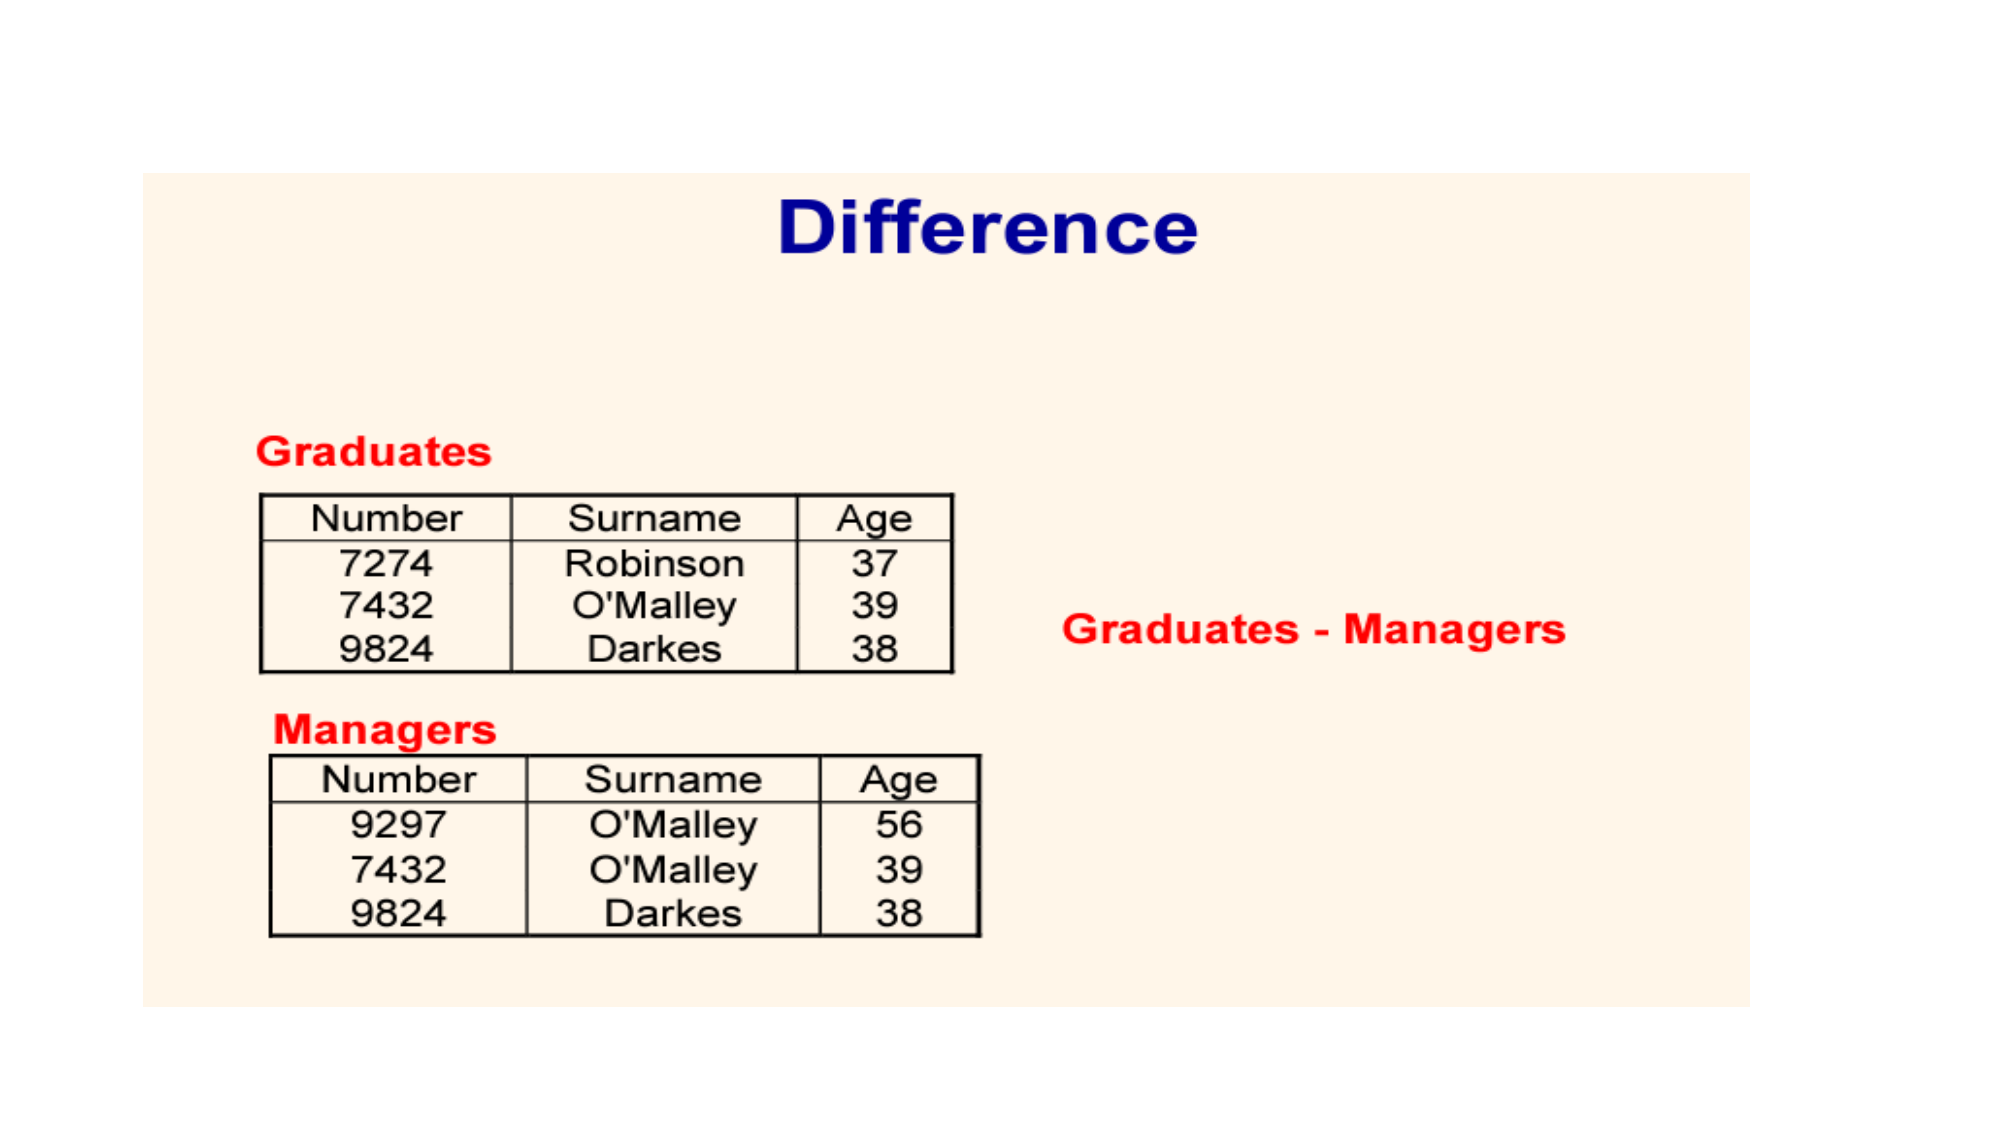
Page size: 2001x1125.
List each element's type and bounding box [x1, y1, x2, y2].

picture [143, 173, 1750, 1007]
